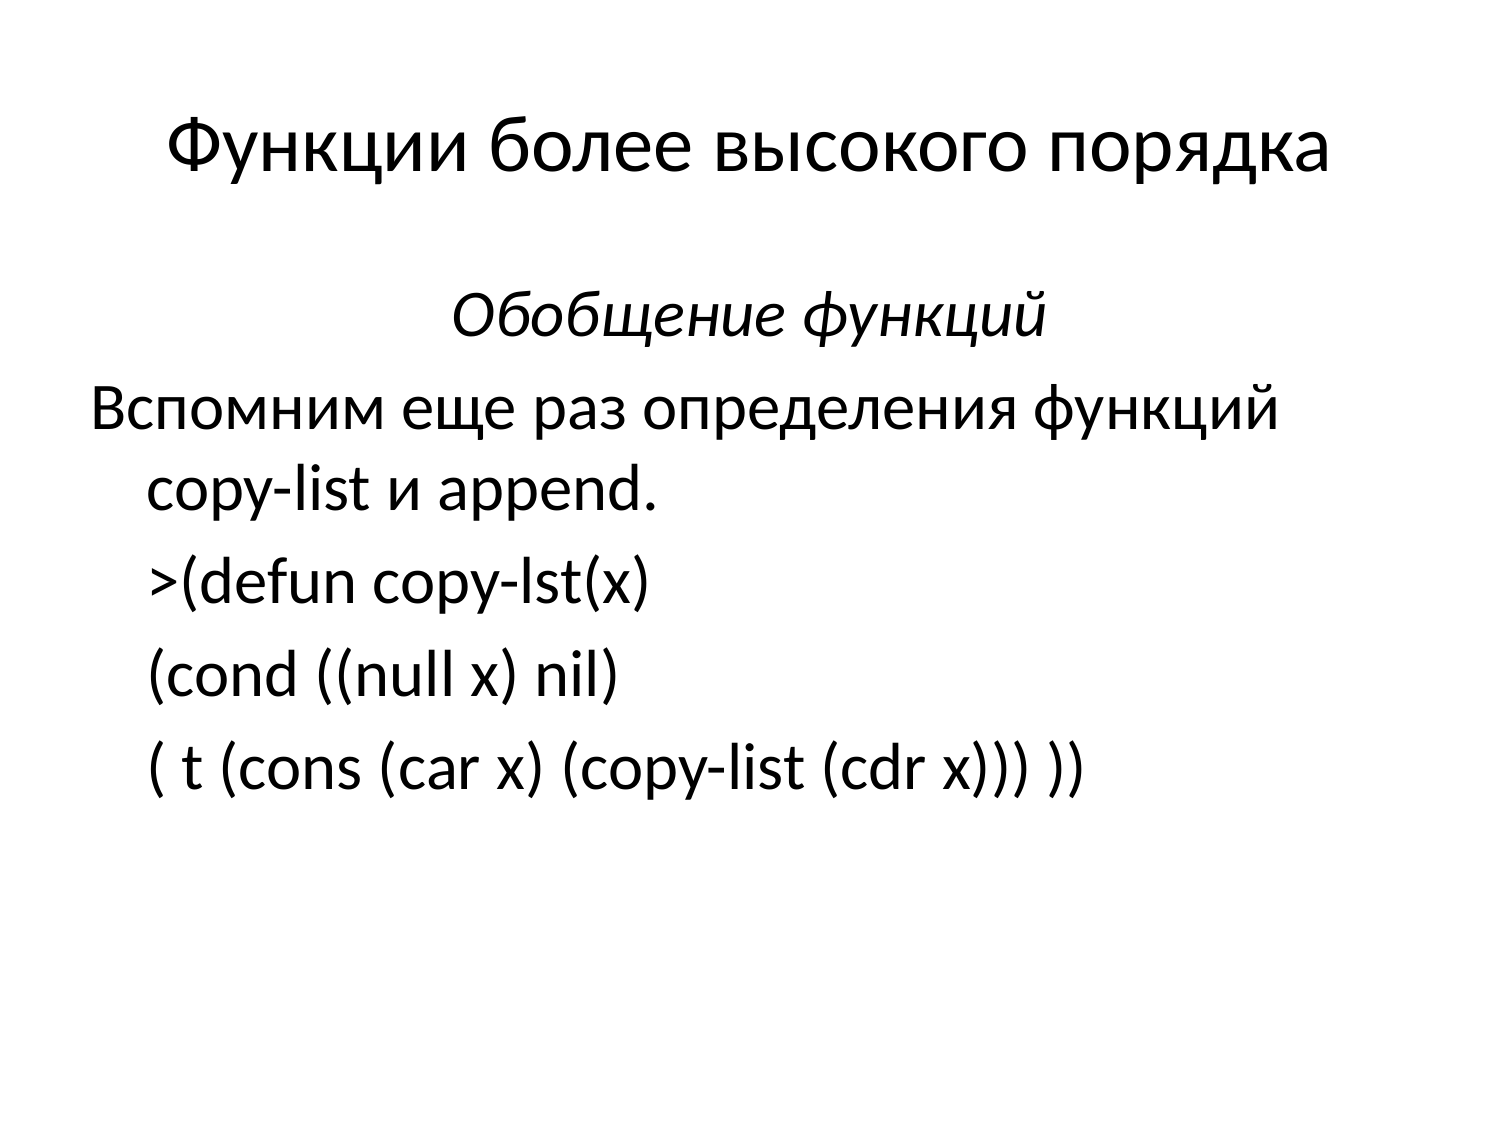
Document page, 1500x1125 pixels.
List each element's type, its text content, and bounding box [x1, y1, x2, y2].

list Обобщение функций Вспомним еще раз определения функций copy-list и append. >(defun copy-lst(x) (cond ((null x) nil) ( t (cons (car x) (copy-list (cdr x))) )) [75, 262, 1425, 1005]
title Функции более высокого порядка [75, 45, 1425, 233]
